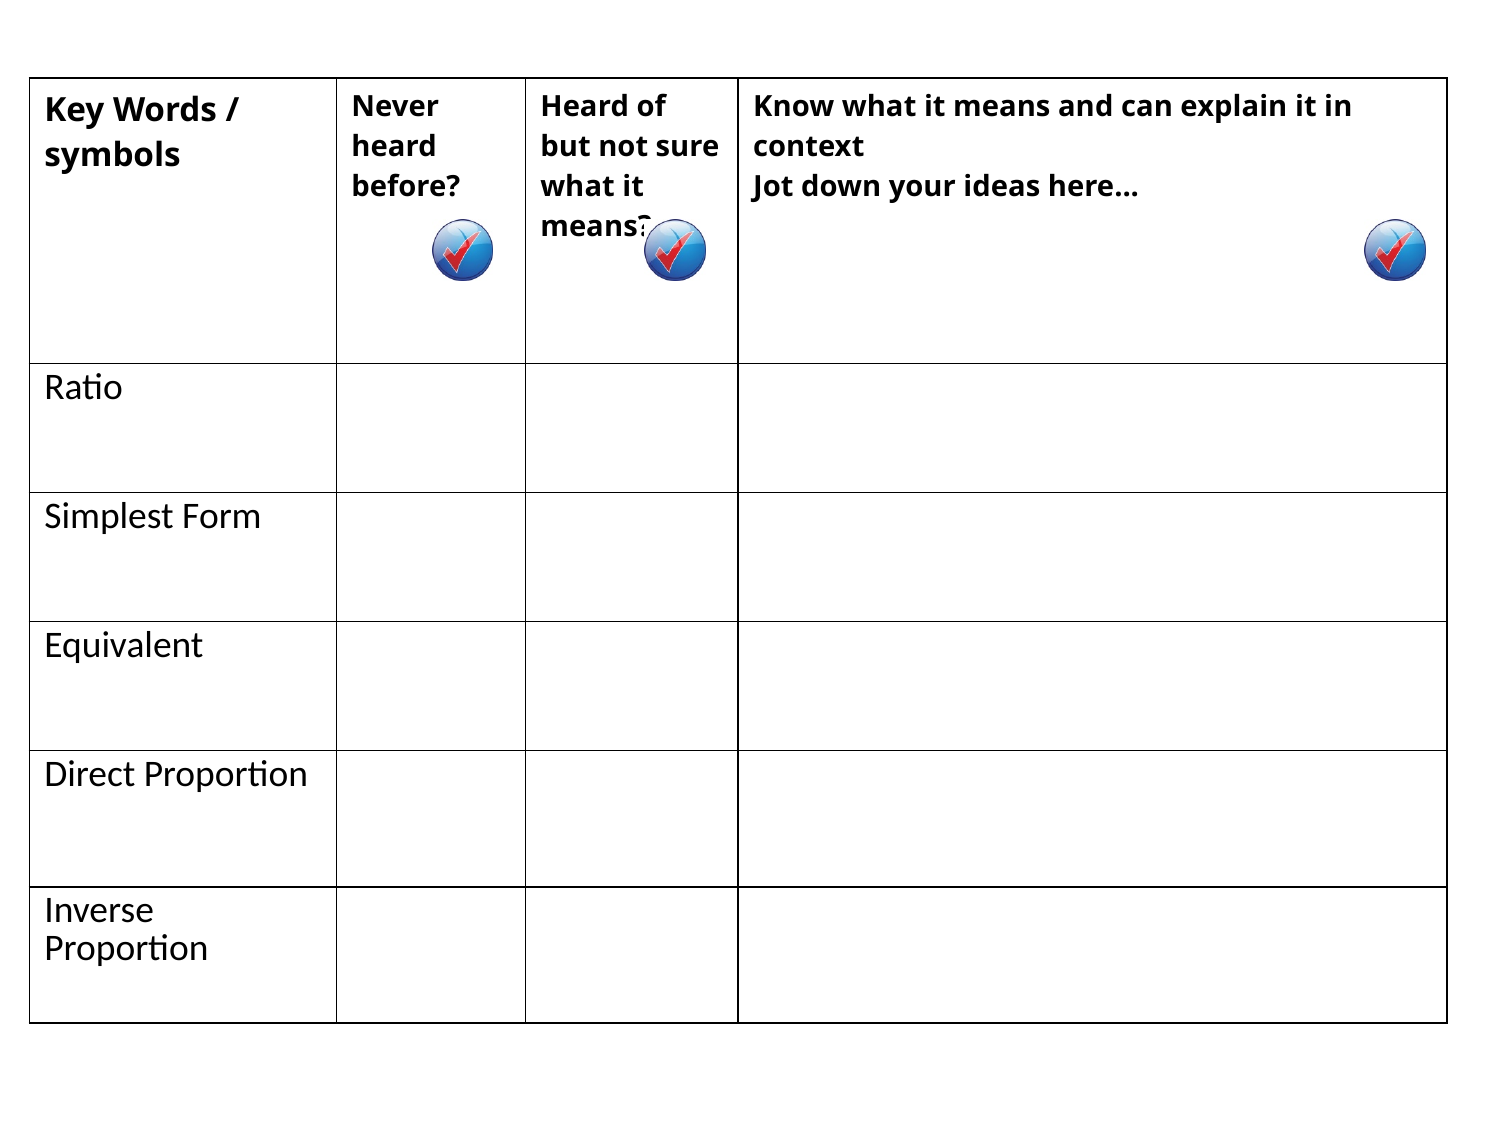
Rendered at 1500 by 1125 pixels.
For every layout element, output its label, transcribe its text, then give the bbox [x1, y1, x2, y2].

table_cell [739, 364, 1446, 492]
table_cell Ratio [30, 364, 336, 492]
table_cell Equivalent [30, 622, 336, 750]
table_cell [526, 751, 737, 886]
picture [643, 219, 706, 281]
table_header Key Words / symbols [30, 79, 336, 363]
table_cell [337, 493, 525, 621]
table_cell Inverse Proportion [30, 888, 336, 1022]
table_cell [526, 493, 737, 621]
table_cell [739, 888, 1446, 1022]
table_cell [739, 622, 1446, 750]
table_cell [337, 751, 525, 886]
table_cell [739, 751, 1446, 886]
table_cell [526, 888, 737, 1022]
table_cell Simplest Form [30, 493, 336, 621]
picture [1363, 219, 1426, 281]
table_cell [337, 622, 525, 750]
table_cell [337, 364, 525, 492]
table_cell Direct Proportion [30, 751, 336, 886]
table_header Heard of but not sure what it means? [526, 79, 737, 363]
table_cell [739, 493, 1446, 621]
table_cell [337, 888, 525, 1022]
table_cell [526, 364, 737, 492]
table_header Never heard before? [337, 79, 525, 363]
table_header Know what it means and can explain it in context Jot down your ideas here... [739, 79, 1446, 363]
table_cell [526, 622, 737, 750]
picture [431, 219, 494, 281]
